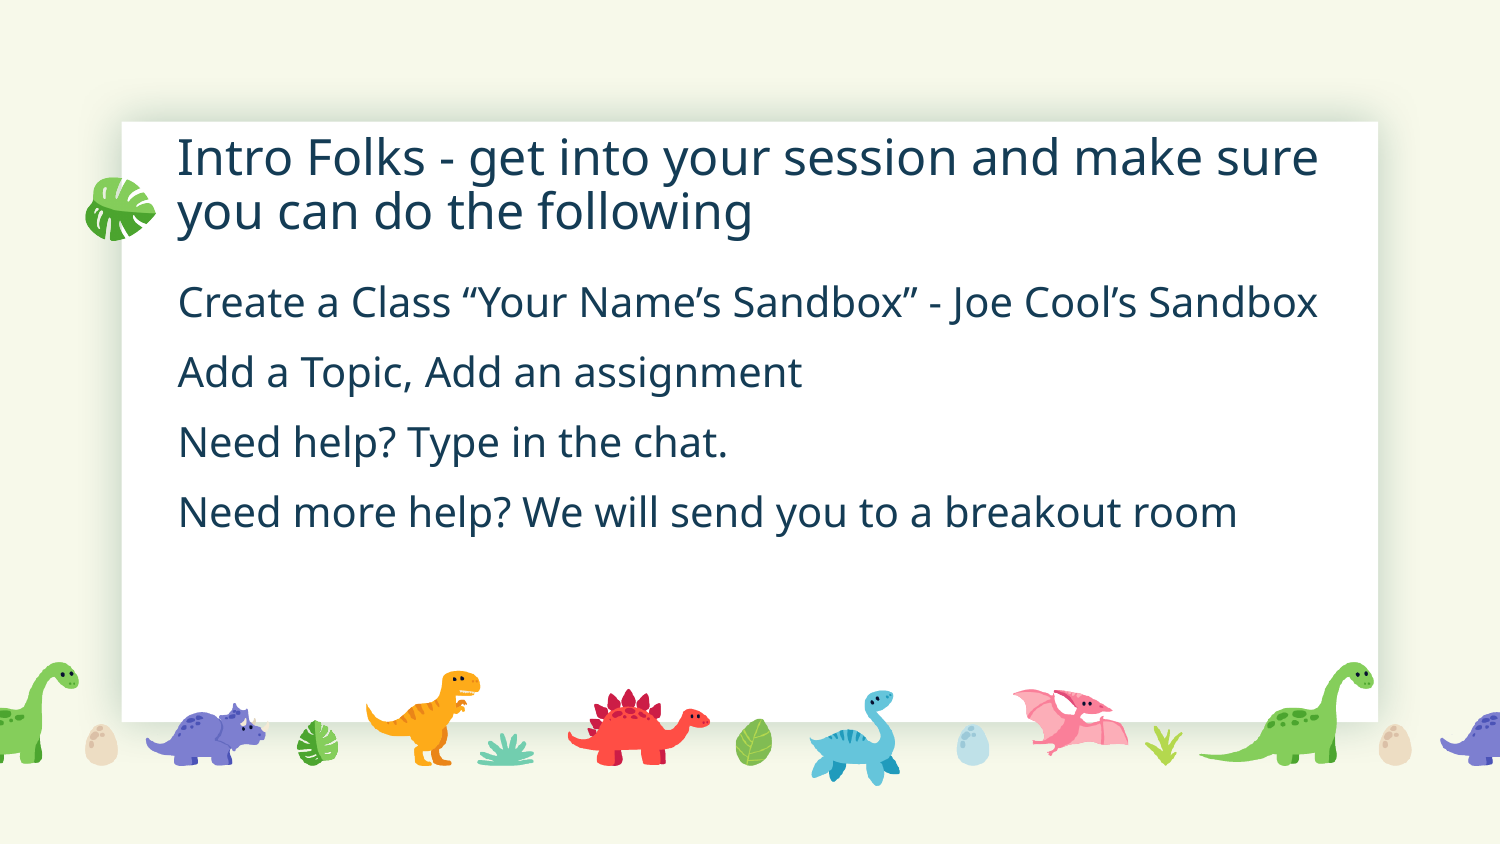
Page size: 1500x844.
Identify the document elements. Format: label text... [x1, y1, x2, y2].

title Intro Folks - get into your session and make sure you can do the following [177, 185, 1323, 241]
picture [86, 178, 156, 241]
list Create a Class “Your Name’s Sandbox” - Joe Cool’s Sandbox Add a Topic, Add an assignment Need help? Type in the chat. Need more help? We will send you to a breakout room [177, 267, 1323, 655]
picture [0, 651, 1500, 793]
